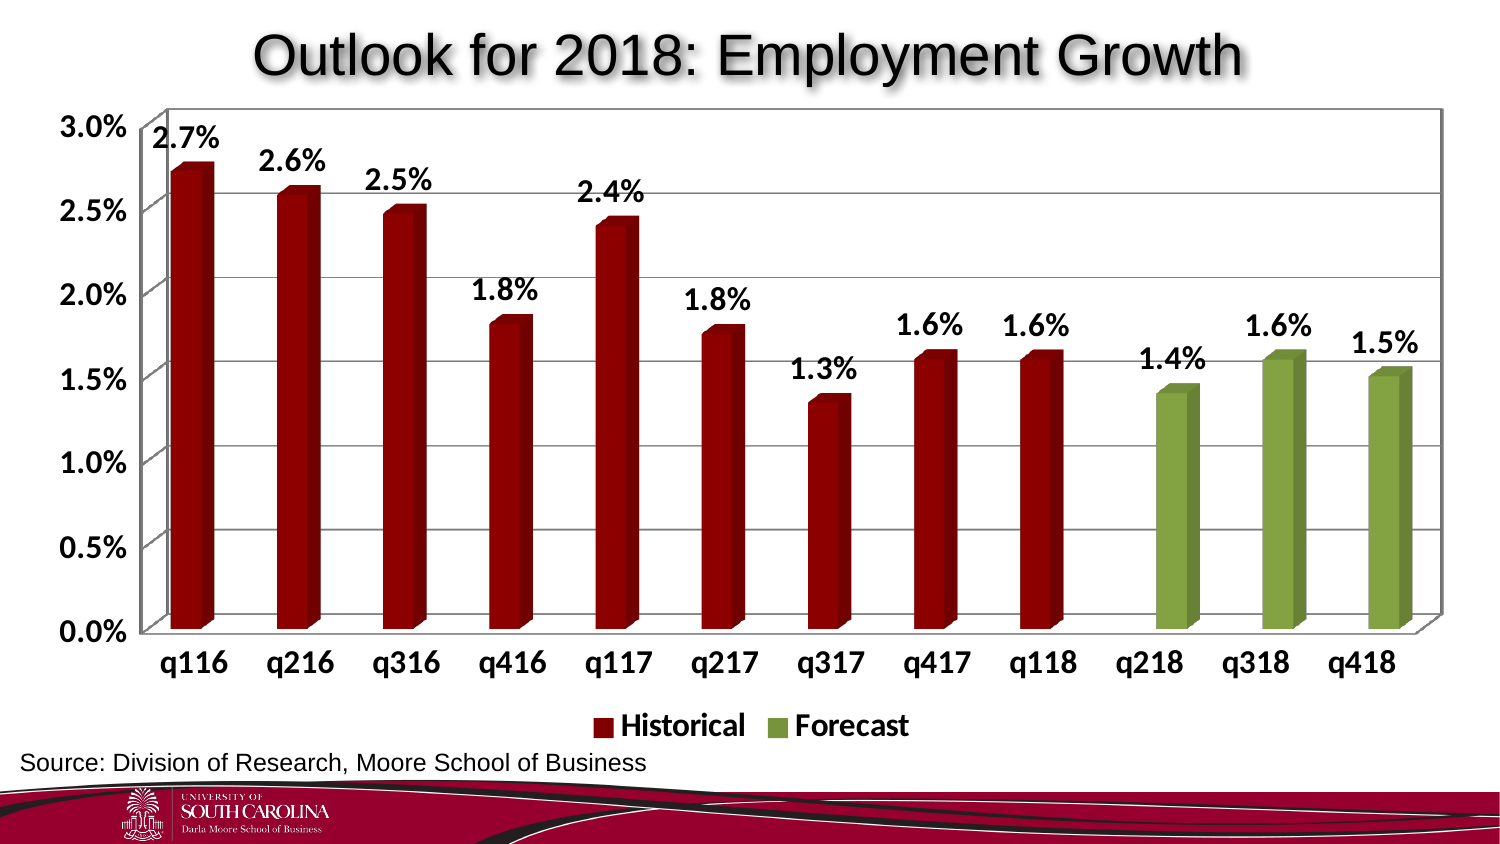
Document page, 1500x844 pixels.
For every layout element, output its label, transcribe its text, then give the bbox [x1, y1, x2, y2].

chart [24, 95, 1479, 752]
picture [0, 759, 1500, 844]
text_box Source: Division of Research, Moore School of Business [4, 739, 748, 785]
text_box Outlook for 2018: Employment Growth [34, 9, 1463, 93]
